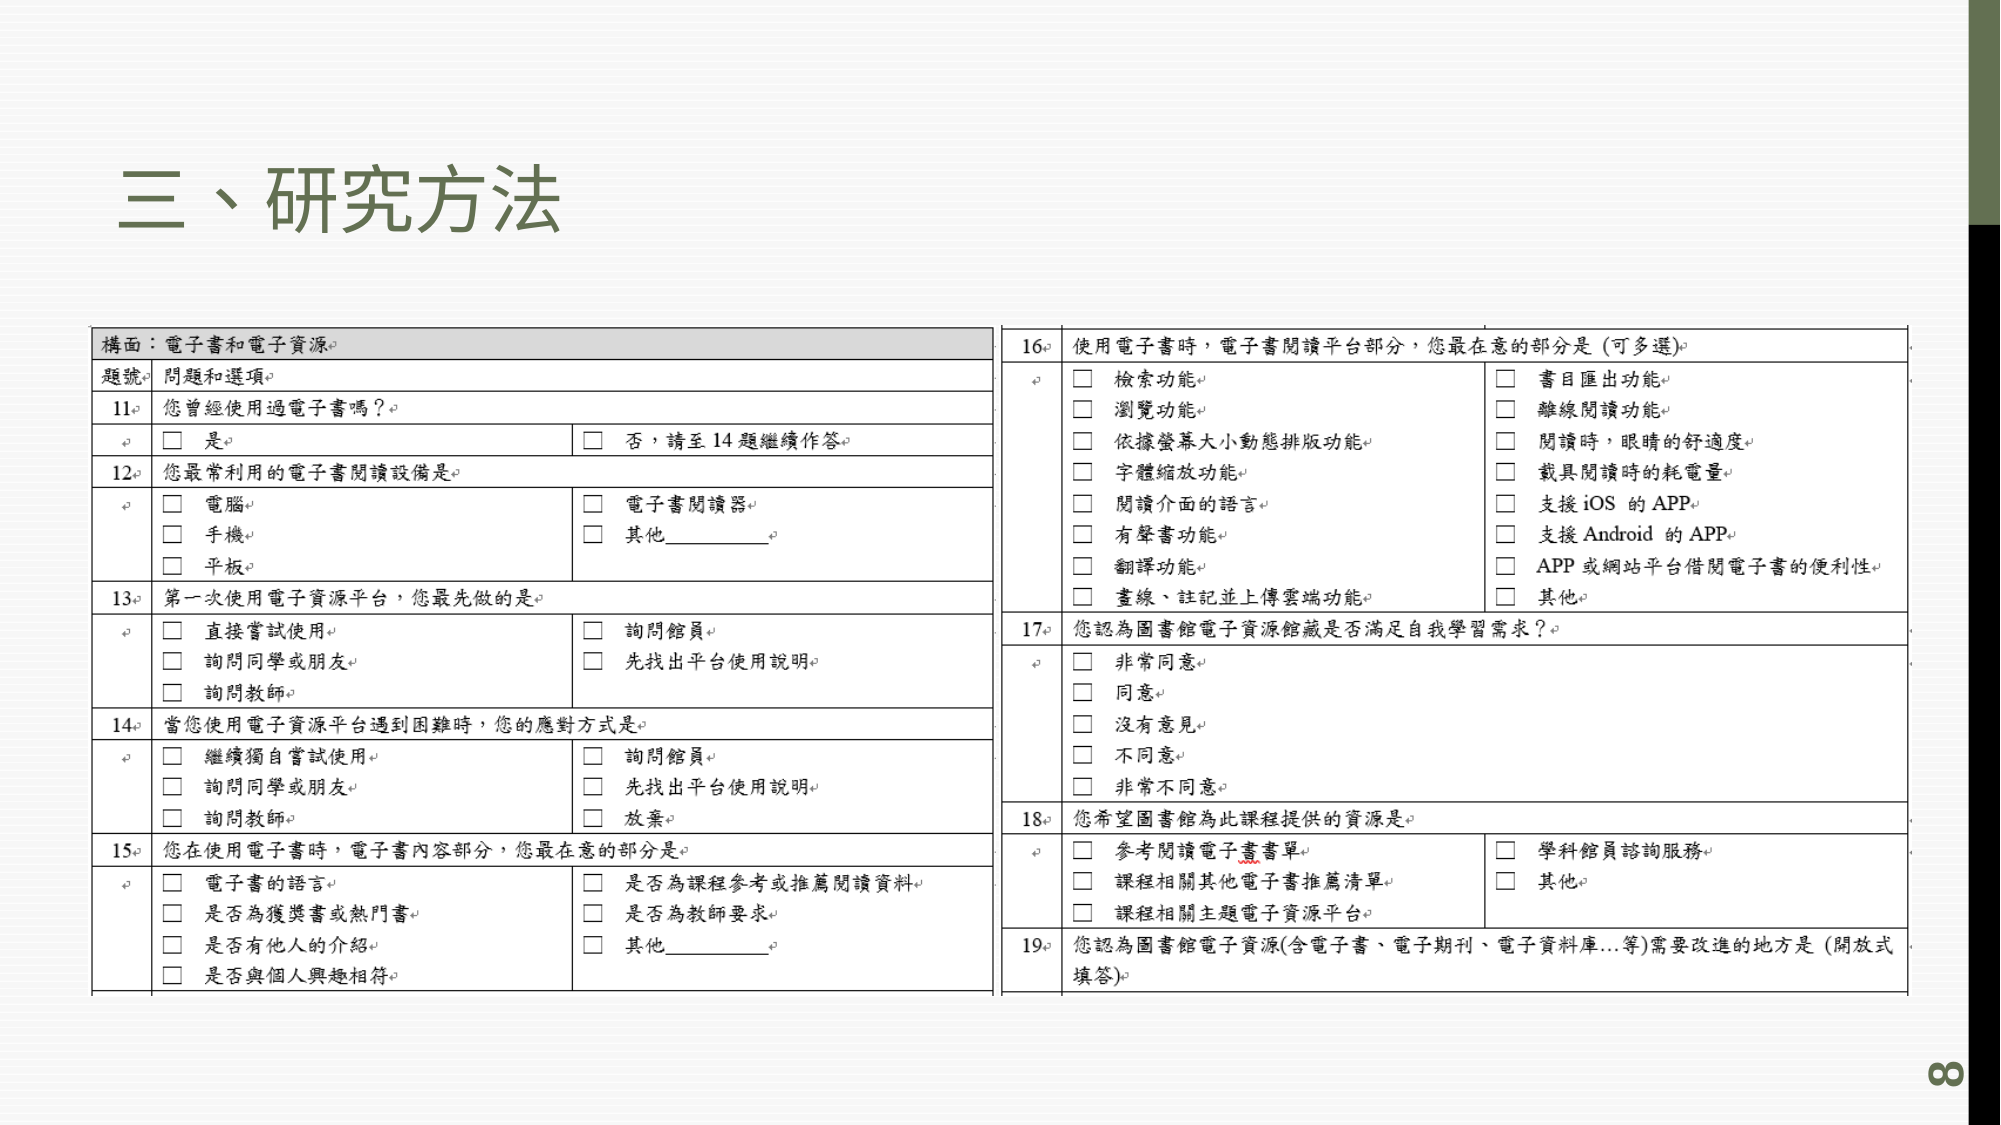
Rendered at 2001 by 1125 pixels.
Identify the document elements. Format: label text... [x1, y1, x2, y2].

slide_number 8 [1903, 887, 1984, 1104]
picture [0, 0, 1968, 1125]
title 三、研究方法 [99, 25, 1367, 250]
